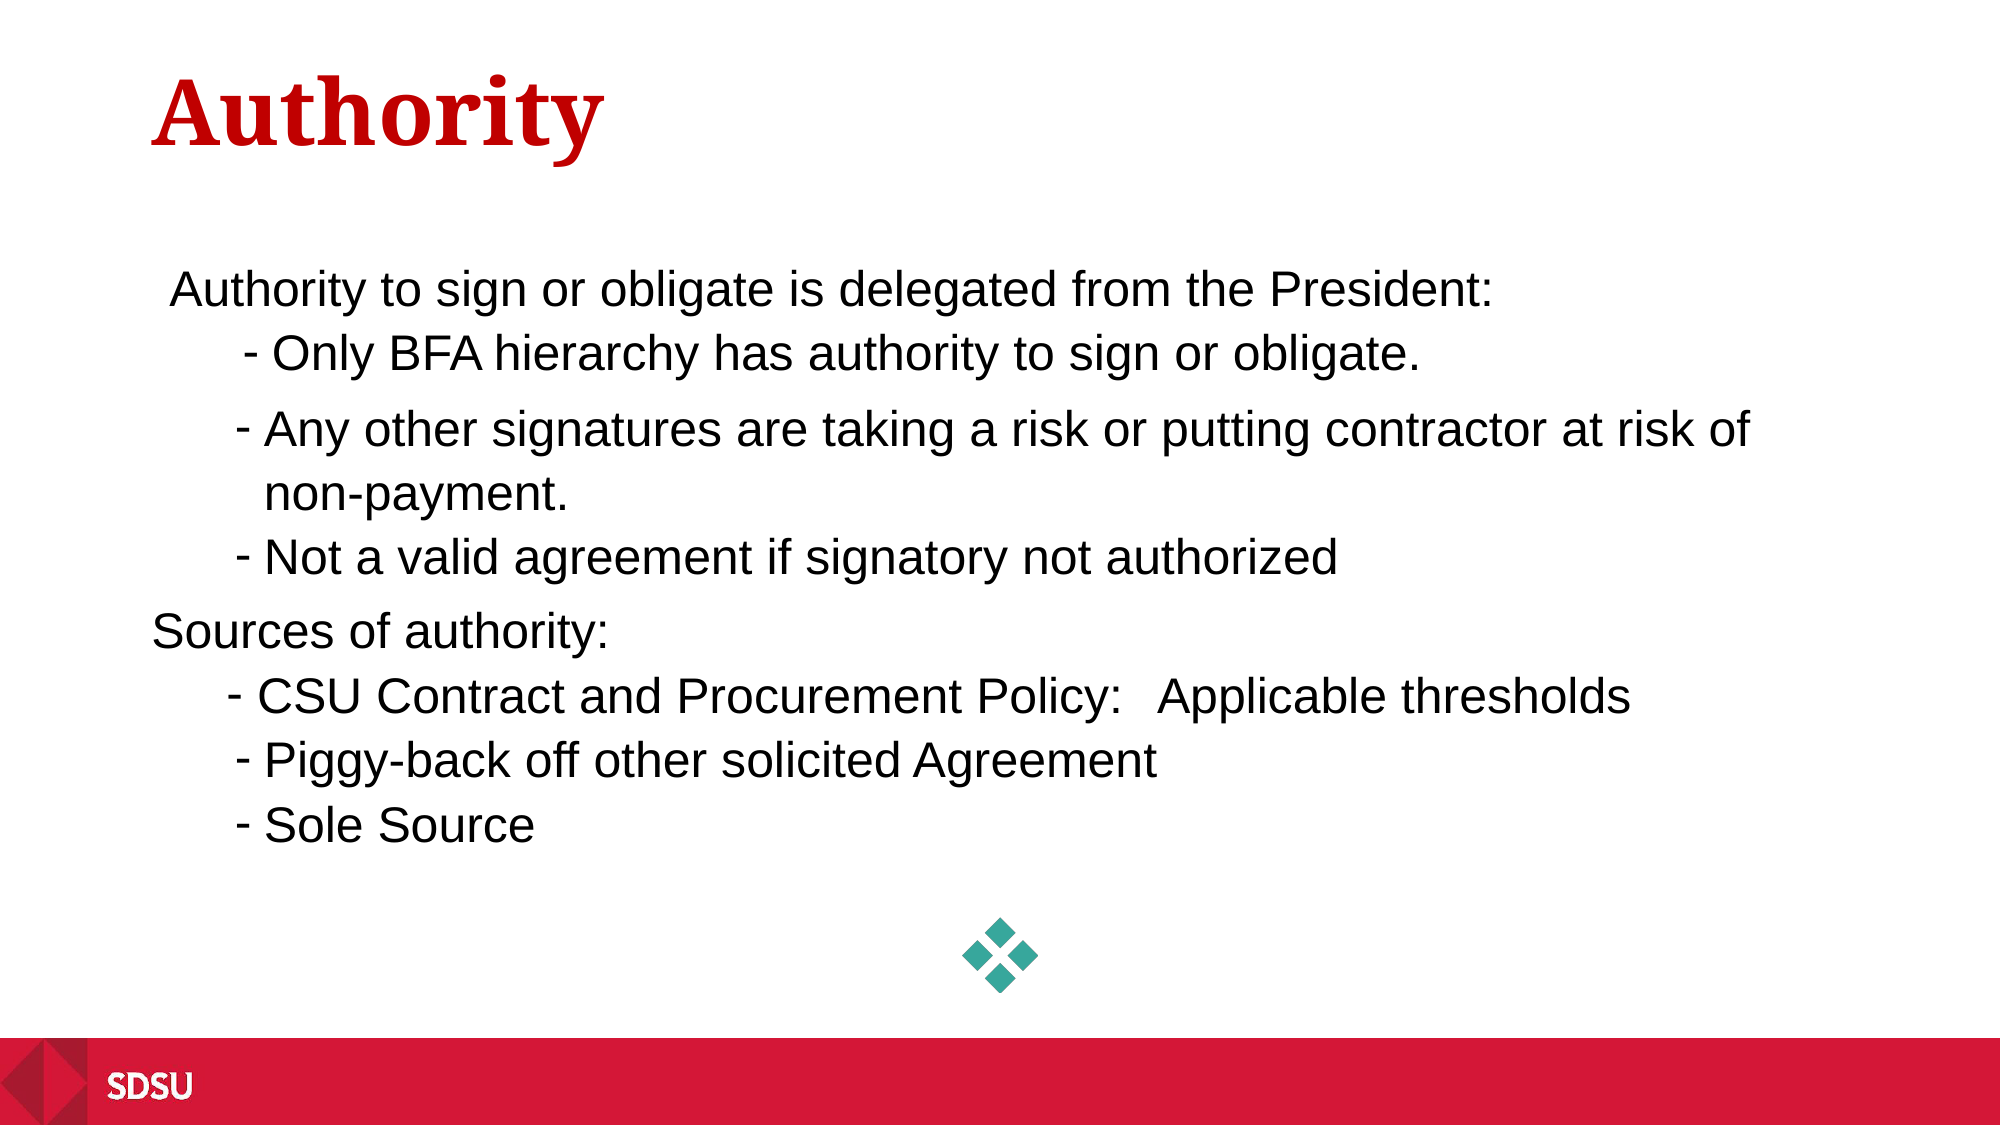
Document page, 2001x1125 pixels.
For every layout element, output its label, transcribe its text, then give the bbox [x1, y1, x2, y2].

title Authority [149, 51, 1810, 242]
text_box Authority to sign or obligate is delegated from the President: Only BFA hierarchy has authority to sign or obligate. Any other signatures are taking a risk or putting contractor at risk of non-payment. Not a valid agreement if signatory not authorized Sources of authority: CSU Contract and Procurement Policy: Applicable thresholds Piggy-back off other solicited Agreement Sole Source [149, 249, 1768, 853]
picture [962, 917, 1038, 993]
picture [0, 1038, 2000, 1125]
